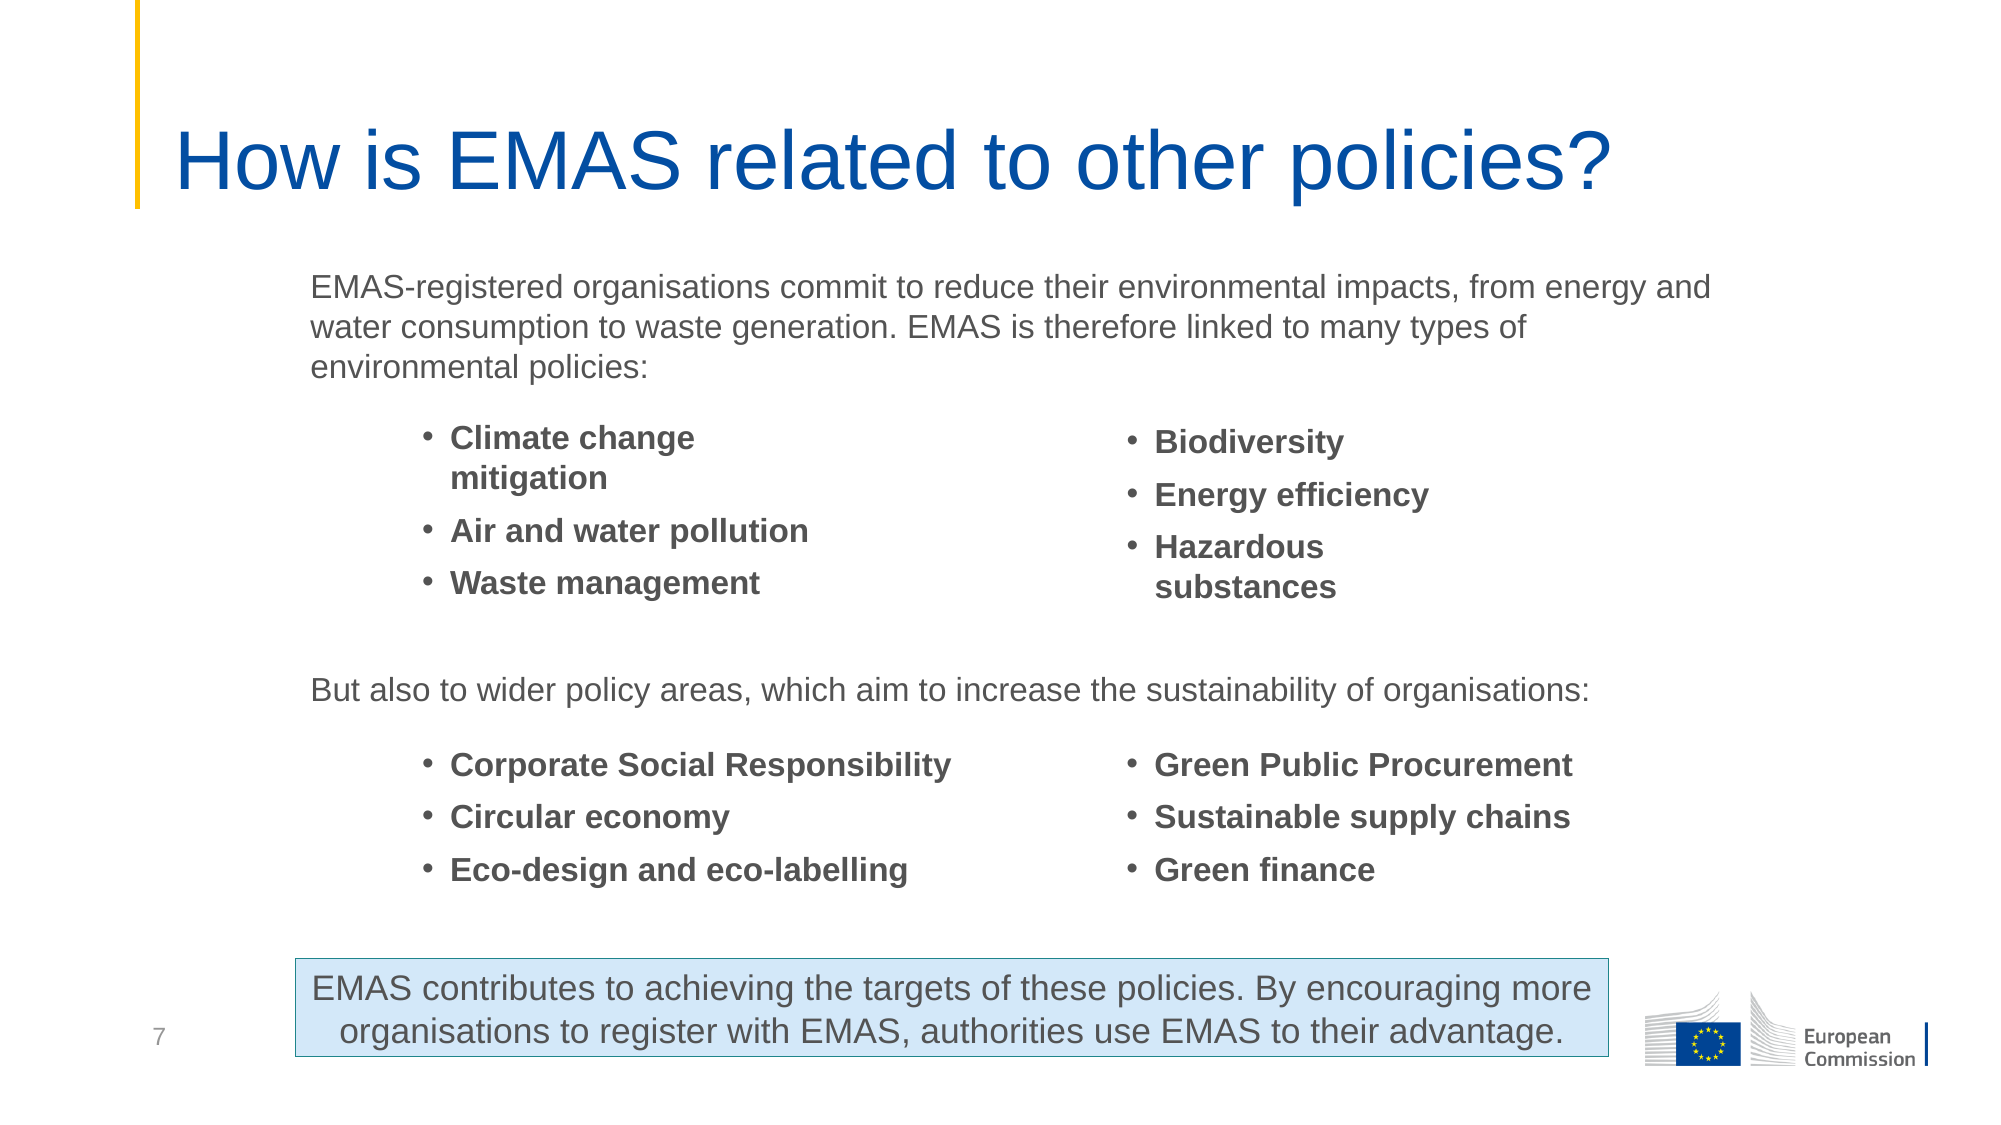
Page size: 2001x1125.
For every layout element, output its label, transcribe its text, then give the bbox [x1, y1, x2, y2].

text_box Biodiversity Energy efficiency Hazardous substances [1119, 412, 1483, 575]
title How is EMAS related to other policies? [159, 79, 1885, 208]
text_box Corporate Social Responsibility Circular economy Eco-design and eco-labelling [414, 735, 1119, 913]
text_box EMAS contributes to achieving the targets of these policies. By encouraging more organisations to register with EMAS, authorities use EMAS to their advantage. [295, 958, 1609, 1057]
text_box EMAS-registered organisations commit to reduce their environmental impacts, from energy and water consumption to waste generation. EMAS is therefore linked to many types of environmental policies: [295, 258, 1757, 395]
picture [1645, 991, 1928, 1066]
text_box Climate change mitigation Air and water pollution Waste management [414, 409, 847, 652]
text_box Green Public Procurement Sustainable supply chains Green finance [1119, 735, 1657, 999]
slide_number 7 [137, 1005, 588, 1066]
text_box But also to wider policy areas, which aim to increase the sustainability of organisations: [295, 660, 1705, 750]
